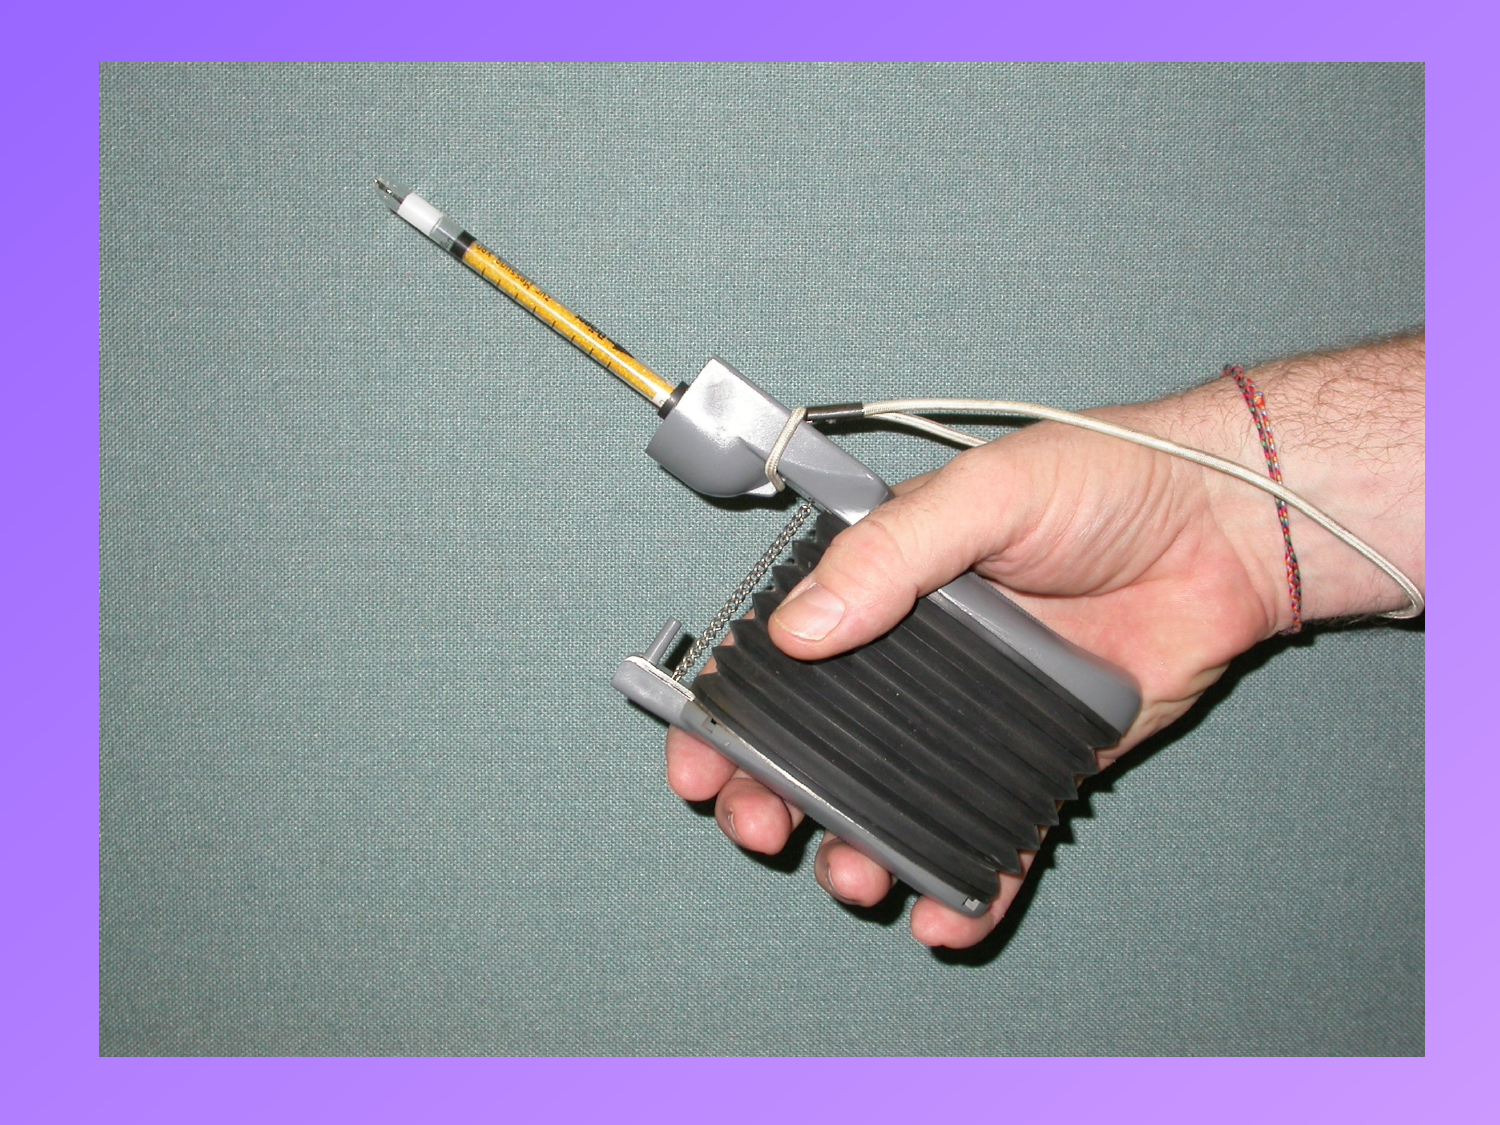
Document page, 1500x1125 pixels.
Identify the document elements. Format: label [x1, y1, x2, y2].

picture [99, 62, 1426, 1057]
